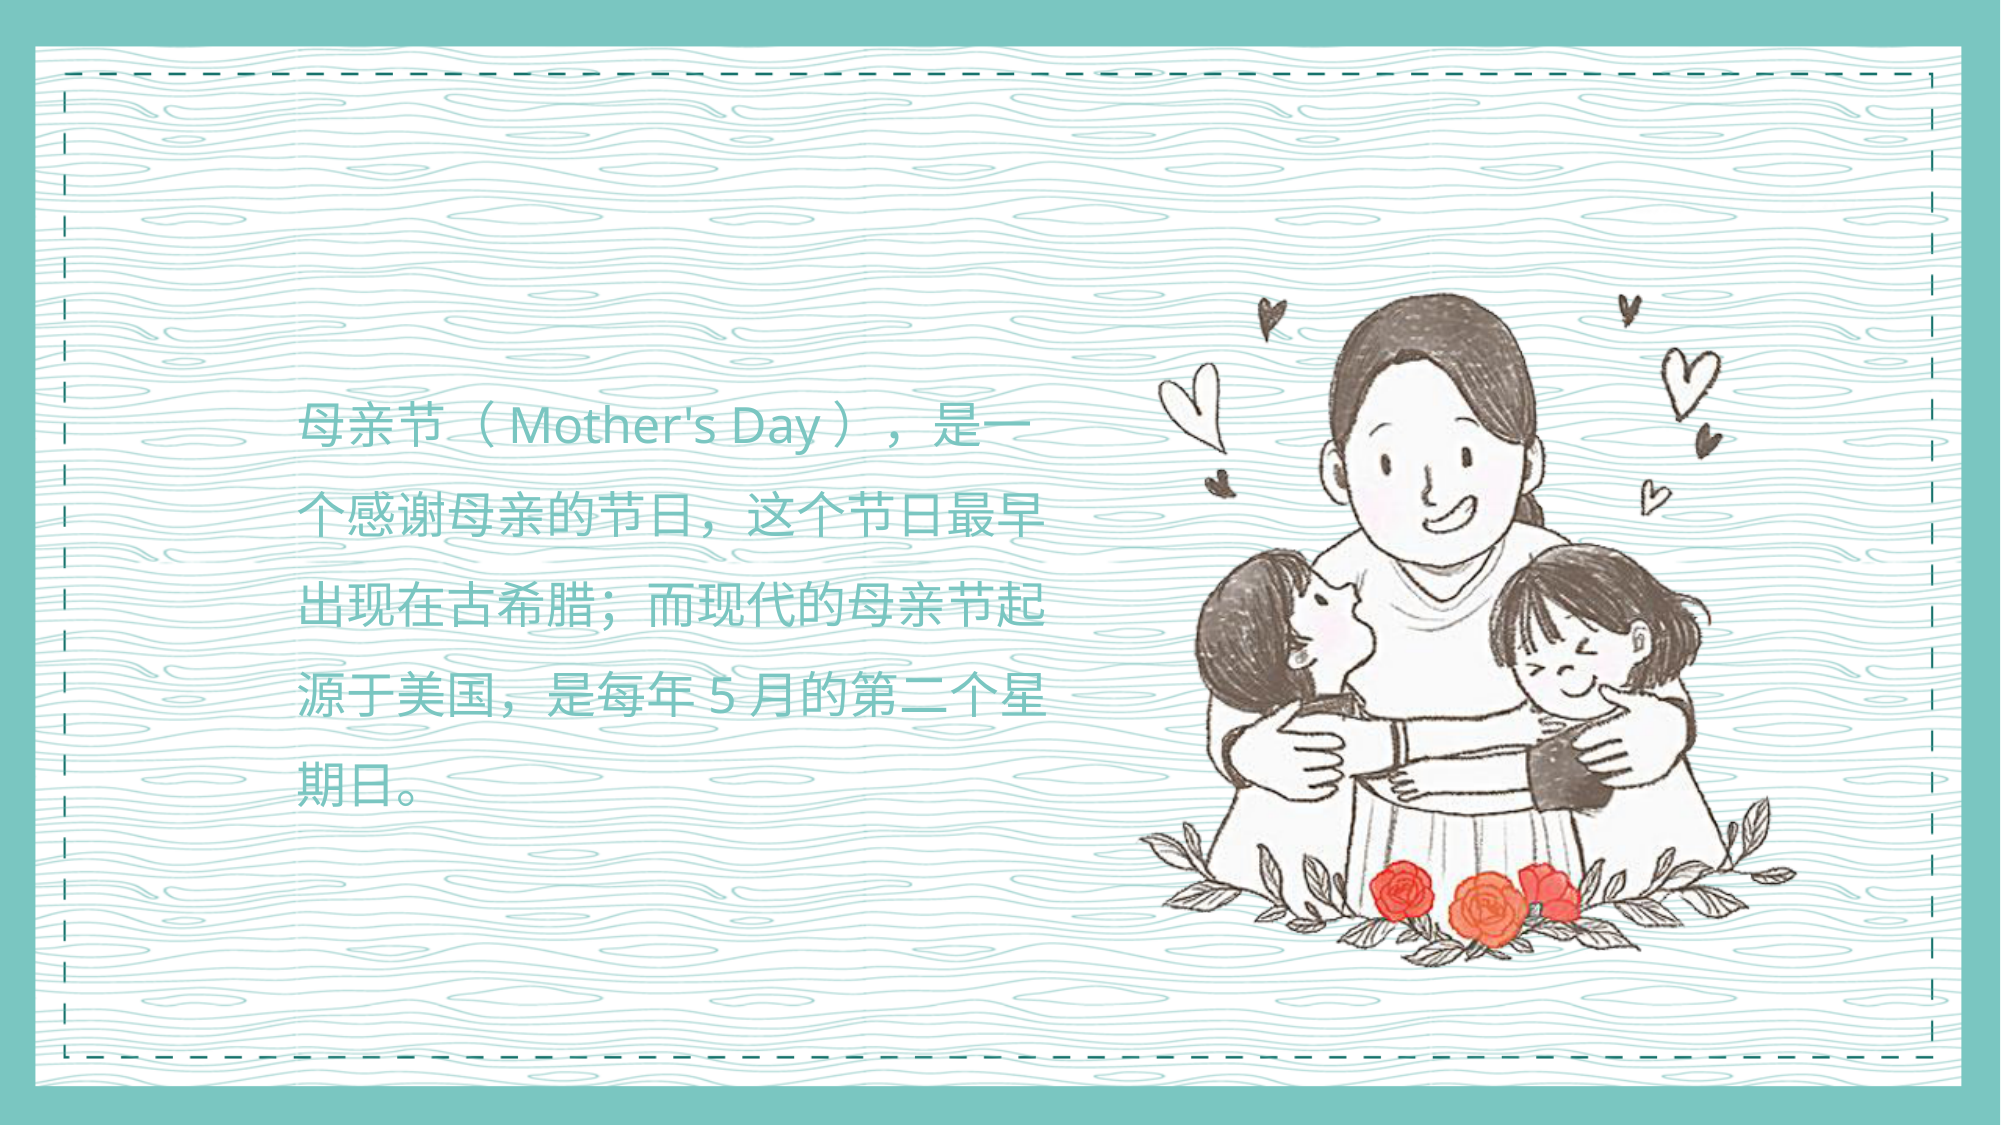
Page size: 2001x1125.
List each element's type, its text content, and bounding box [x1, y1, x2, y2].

picture [0, 0, 2001, 1125]
text_box 母亲节（Mother's Day），是一个感谢母亲的节日，这个节日最早出现在古希腊；而现代的母亲节起源于美国，是每年5月的第二个星期日。 [281, 356, 981, 821]
